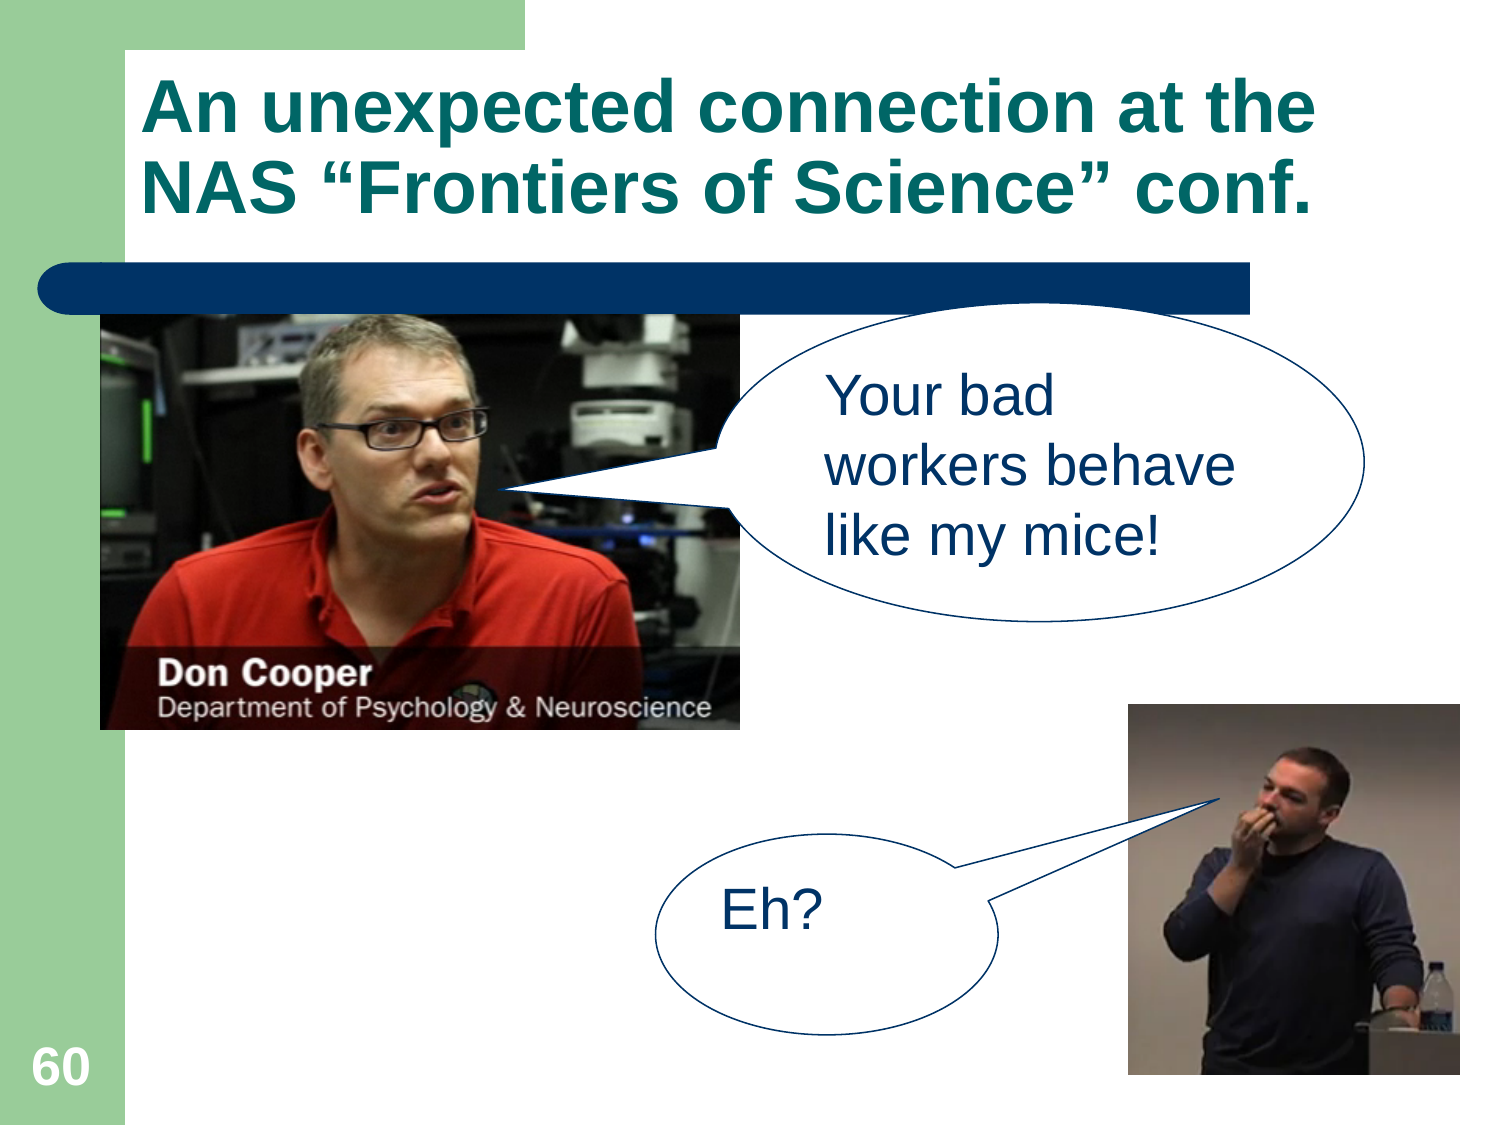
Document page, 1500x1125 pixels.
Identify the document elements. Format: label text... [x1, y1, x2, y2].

text_box Your bad workers behave like my mice! [745, 302, 1365, 622]
text_box Eh? [655, 824, 1122, 1035]
picture [1127, 703, 1460, 1075]
slide_number 60 [13, 1023, 111, 1105]
picture [100, 314, 740, 731]
title An unexpected connection at the NAS “Frontiers of Science” conf. [124, 49, 1426, 238]
